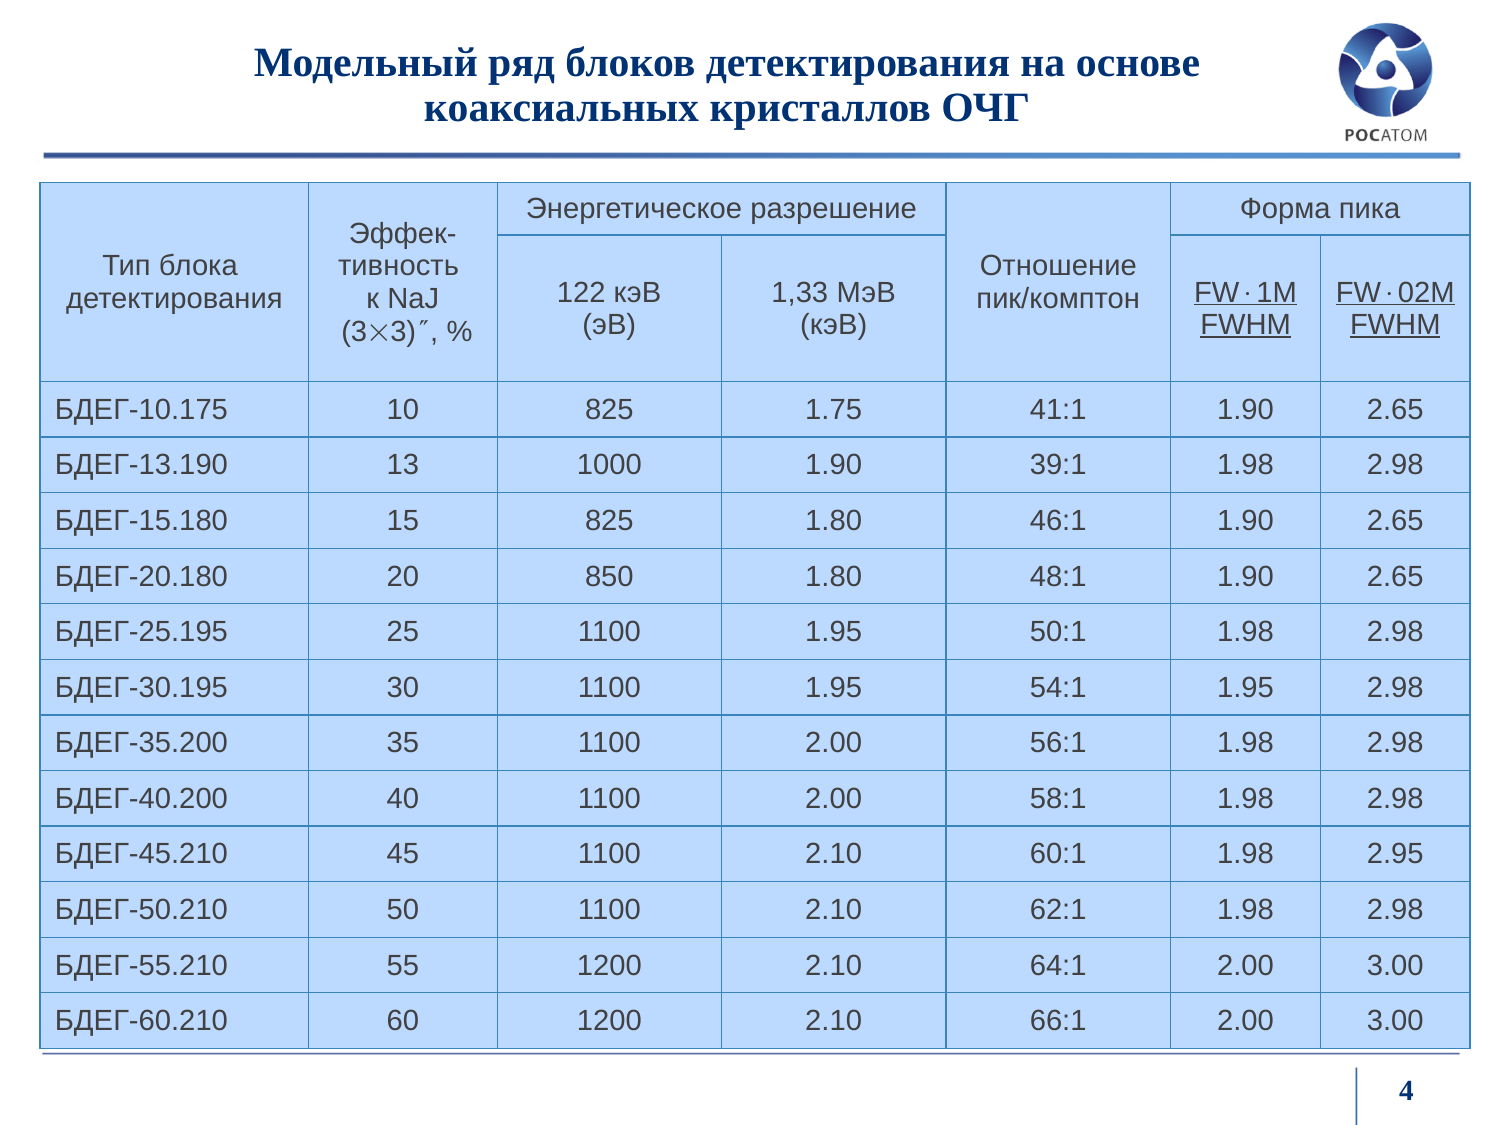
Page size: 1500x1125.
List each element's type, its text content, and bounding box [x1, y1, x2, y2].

table_cell 58:1 [947, 771, 1170, 825]
table_cell 825 [498, 493, 721, 548]
table_cell 2.98 [1321, 660, 1469, 714]
table_cell 2.65 [1321, 493, 1469, 548]
table_cell 1.98 [1171, 771, 1320, 825]
table_cell 66:1 [947, 993, 1170, 1048]
table_cell 2.00 [722, 716, 945, 770]
table_cell 2.00 [1171, 993, 1320, 1048]
table_cell 1.90 [1171, 549, 1320, 603]
table_cell 1100 [498, 771, 721, 825]
table_cell 1.80 [722, 549, 945, 603]
table_cell 2.00 [1171, 938, 1320, 992]
table_cell 64:1 [947, 938, 1170, 992]
table_cell 1100 [498, 716, 721, 770]
table_cell 62:1 [947, 882, 1170, 937]
table_cell БДЕГ-60.210 [41, 993, 308, 1048]
table_cell 10 [309, 382, 497, 436]
table_cell 3.00 [1321, 938, 1469, 992]
slide_number 4 [1354, 1057, 1459, 1121]
table_cell 40 [309, 771, 497, 825]
table_header Тип блока детектирования [41, 183, 308, 381]
table_cell 2.98 [1321, 771, 1469, 825]
table_cell 1100 [498, 604, 721, 659]
table_cell 1.98 [1171, 827, 1320, 881]
table_cell 850 [498, 549, 721, 603]
table_cell 825 [498, 382, 721, 436]
table_cell БДЕГ-20.180 [41, 549, 308, 603]
table_cell 1.98 [1171, 716, 1320, 770]
table_cell 54:1 [947, 660, 1170, 714]
table_cell 2.98 [1321, 882, 1469, 937]
table_header Отношение пик/комптон [947, 183, 1170, 381]
table_cell 2.95 [1321, 827, 1469, 881]
table_cell 15 [309, 493, 497, 548]
table_cell БДЕГ-55.210 [41, 938, 308, 992]
table_cell 46:1 [947, 493, 1170, 548]
table_cell 1.95 [722, 660, 945, 714]
table_cell 2.00 [722, 771, 945, 825]
table_cell 1.95 [722, 604, 945, 659]
table_cell БДЕГ-50.210 [41, 882, 308, 937]
table_cell 1100 [498, 827, 721, 881]
table_cell 50:1 [947, 604, 1170, 659]
table_cell 55 [309, 938, 497, 992]
table_cell FW02M FWHM [1321, 236, 1469, 381]
table_cell 2.98 [1321, 604, 1469, 659]
table_cell 1000 [498, 438, 721, 492]
table_cell БДЕГ-25.195 [41, 604, 308, 659]
table_cell 1.98 [1171, 438, 1320, 492]
table_cell 60:1 [947, 827, 1170, 881]
table_cell 2.10 [722, 882, 945, 937]
picture [0, 0, 1500, 1125]
table_cell 3.00 [1321, 993, 1469, 1048]
table_cell 45 [309, 827, 497, 881]
table_cell 1.90 [1171, 382, 1320, 436]
table_cell 1,33 МэВ (кэВ) [722, 236, 945, 381]
table_cell 1.98 [1171, 604, 1320, 659]
table_cell БДЕГ-30.195 [41, 660, 308, 714]
table_cell 1.95 [1171, 660, 1320, 714]
table_cell 1100 [498, 882, 721, 937]
table_cell БДЕГ-10.175 [41, 382, 308, 436]
table_cell 56:1 [947, 716, 1170, 770]
table_header Эффек-тивность к NaJ (33), % [309, 183, 497, 381]
table_cell 41:1 [947, 382, 1170, 436]
table_cell FW1M FWHM [1171, 236, 1320, 381]
table_header Форма пика [1171, 183, 1469, 234]
table_cell 2.98 [1321, 438, 1469, 492]
table_cell 1100 [498, 660, 721, 714]
table_cell 25 [309, 604, 497, 659]
table_cell 60 [309, 993, 497, 1048]
table_cell 13 [309, 438, 497, 492]
table_cell БДЕГ-13.190 [41, 438, 308, 492]
table_cell 1.98 [1171, 882, 1320, 937]
table_cell 2.65 [1321, 382, 1469, 436]
table_cell 2.10 [722, 993, 945, 1048]
table_cell 1.75 [722, 382, 945, 436]
table_cell 1200 [498, 993, 721, 1048]
table_cell БДЕГ-35.200 [41, 716, 308, 770]
table_cell БДЕГ-15.180 [41, 493, 308, 548]
table_cell БДЕГ-40.200 [41, 771, 308, 825]
table_cell 20 [309, 549, 497, 603]
table_cell 122 кэВ (эВ) [498, 236, 721, 381]
table_cell 1200 [498, 938, 721, 992]
table_cell 48:1 [947, 549, 1170, 603]
table_header Энергетическое разрешение [498, 183, 945, 234]
text_box Модельный ряд блоков детектирования на основе коаксиальных кристаллов ОЧГ [97, 43, 1357, 128]
table_cell 30 [309, 660, 497, 714]
table_cell 2.10 [722, 827, 945, 881]
table_cell 2.10 [722, 938, 945, 992]
table_cell 1.90 [722, 438, 945, 492]
table_cell 2.65 [1321, 549, 1469, 603]
table_cell 39:1 [947, 438, 1170, 492]
table_cell 50 [309, 882, 497, 937]
table_cell 35 [309, 716, 497, 770]
table_cell 1.90 [1171, 493, 1320, 548]
table_cell 1.80 [722, 493, 945, 548]
table_cell 2.98 [1321, 716, 1469, 770]
table_cell БДЕГ-45.210 [41, 827, 308, 881]
